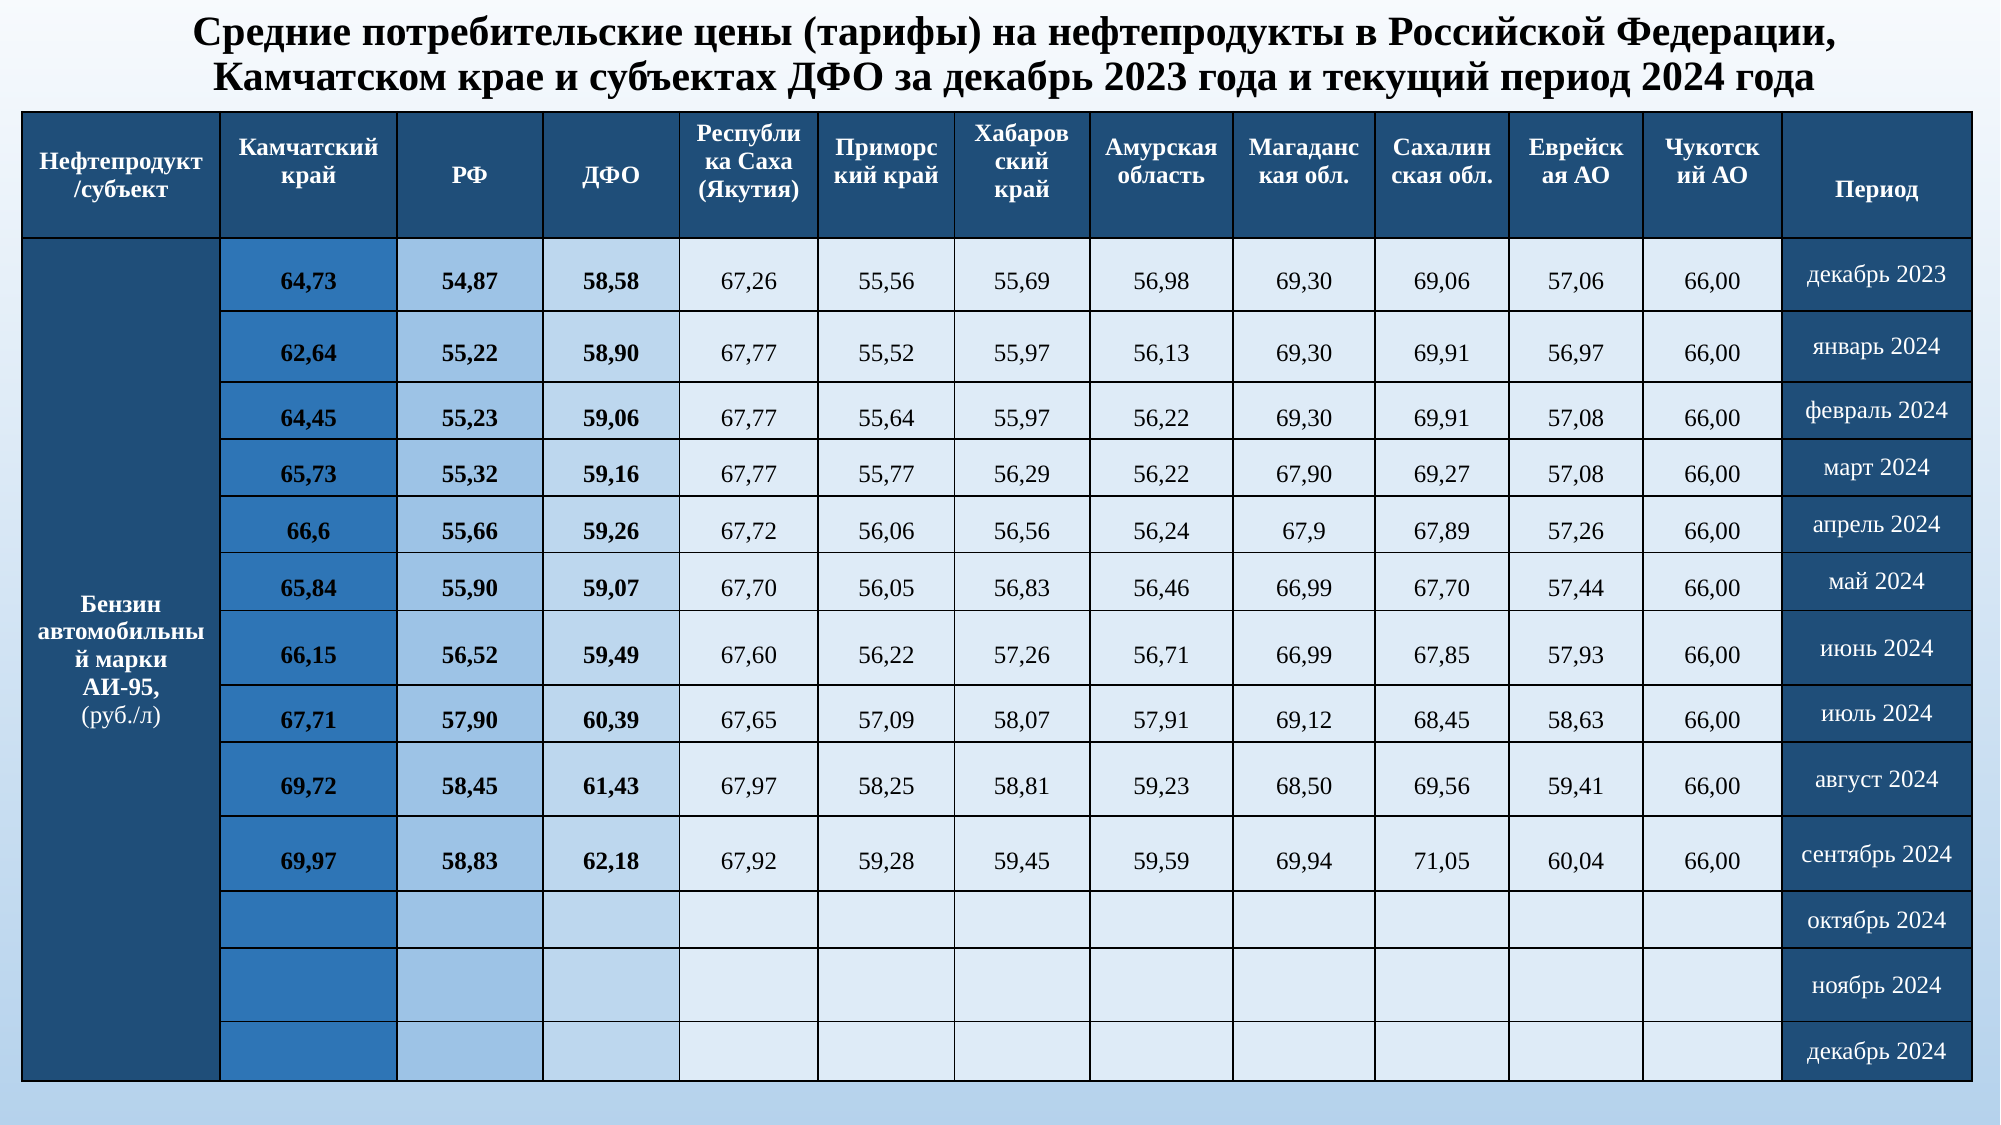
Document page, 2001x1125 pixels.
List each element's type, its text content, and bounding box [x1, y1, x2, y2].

table_cell [398, 1022, 542, 1080]
table_cell [1644, 1022, 1781, 1080]
table_cell [1376, 949, 1508, 1021]
table_cell февраль 2024 [1783, 383, 1971, 438]
table_cell 66,00 [1644, 553, 1781, 610]
table_cell 59,07 [544, 553, 679, 610]
table_cell 55,97 [955, 312, 1089, 381]
table_cell 66,00 [1644, 239, 1781, 310]
table_cell 66,6 [221, 497, 396, 552]
table_header Камчатский край [221, 113, 396, 237]
table_cell 67,72 [680, 497, 817, 552]
table_cell [1234, 949, 1374, 1021]
table_cell 58,07 [955, 686, 1089, 741]
table_cell 56,22 [1091, 383, 1232, 438]
table_cell 56,06 [819, 497, 954, 552]
table_cell 56,13 [1091, 312, 1232, 381]
table_cell 58,81 [955, 743, 1089, 815]
table_cell 67,89 [1376, 497, 1508, 552]
table_cell 66,00 [1644, 743, 1781, 815]
table_cell январь 2024 [1783, 312, 1971, 381]
table_cell 58,45 [398, 743, 542, 815]
table_cell 56,46 [1091, 553, 1232, 610]
table_cell 55,56 [819, 239, 954, 310]
table_cell Бензин автомобильный марки АИ-95, (руб./л) [23, 239, 219, 1080]
table_cell [819, 892, 954, 947]
table_cell 59,26 [544, 497, 679, 552]
table_header Сахалинская обл. [1376, 113, 1508, 237]
table_header Амурская область [1091, 113, 1232, 237]
table_header Хабаровский край [955, 113, 1089, 237]
table_cell 54,87 [398, 239, 542, 310]
table_cell 55,22 [398, 312, 542, 381]
table_cell [1091, 1022, 1232, 1080]
table_cell 67,65 [680, 686, 817, 741]
table_cell 57,26 [1510, 497, 1642, 552]
table_cell 59,23 [1091, 743, 1232, 815]
table_cell 66,00 [1644, 312, 1781, 381]
table_cell 67,77 [680, 312, 817, 381]
table_cell декабрь 2023 [1783, 239, 1971, 310]
table_cell [1091, 892, 1232, 947]
table_cell 55,52 [819, 312, 954, 381]
table_header Республика Саха (Якутия) [680, 113, 817, 237]
table_cell 66,15 [221, 611, 396, 684]
table_cell 58,58 [544, 239, 679, 310]
table_cell 66,00 [1644, 383, 1781, 438]
table_cell [1644, 949, 1781, 1021]
table_cell 69,30 [1234, 239, 1374, 310]
table_cell [1510, 892, 1642, 947]
table_cell 68,45 [1376, 686, 1508, 741]
table_cell 58,63 [1510, 686, 1642, 741]
table_cell 69,72 [221, 743, 396, 815]
table_cell 57,91 [1091, 686, 1232, 741]
table_cell апрель 2024 [1783, 497, 1971, 552]
table_header Чукотский АО [1644, 113, 1781, 237]
table_cell 55,90 [398, 553, 542, 610]
table_cell [955, 1022, 1089, 1080]
table_cell 59,16 [544, 440, 679, 495]
table_cell 69,94 [1234, 817, 1374, 890]
table_cell [221, 892, 396, 947]
table_cell 65,73 [221, 440, 396, 495]
table_cell 56,05 [819, 553, 954, 610]
table_header Нефтепродукт/субъект [23, 113, 219, 237]
table_cell 57,06 [1510, 239, 1642, 310]
table_cell 67,77 [680, 383, 817, 438]
table_cell 67,9 [1234, 497, 1374, 552]
table_cell [1234, 1022, 1374, 1080]
table_cell 66,00 [1644, 686, 1781, 741]
table_cell 59,45 [955, 817, 1089, 890]
table_cell июнь 2024 [1783, 611, 1971, 684]
table_cell 62,64 [221, 312, 396, 381]
table_cell 58,83 [398, 817, 542, 890]
table_cell [398, 892, 542, 947]
table_cell [1510, 1022, 1642, 1080]
table_cell 59,41 [1510, 743, 1642, 815]
table_cell ноябрь 2024 [1783, 949, 1971, 1021]
table_cell 56,98 [1091, 239, 1232, 310]
table_cell 56,83 [955, 553, 1089, 610]
table_cell 59,59 [1091, 817, 1232, 890]
table_cell 66,00 [1644, 817, 1781, 890]
title Средние потребительские цены (тарифы) на нефтепродукты в Российской Федерации, Камчатском крае и субъектах ДФО за декабрь 2023 года и текущий период 2024 года [142, 0, 1887, 111]
table_header Магаданская обл. [1234, 113, 1374, 237]
table_cell 67,85 [1376, 611, 1508, 684]
table_cell сентябрь 2024 [1783, 817, 1971, 890]
table_cell [680, 1022, 817, 1080]
table_cell 67,60 [680, 611, 817, 684]
table_cell [819, 1022, 954, 1080]
table_cell 59,06 [544, 383, 679, 438]
table_cell [1376, 1022, 1508, 1080]
table_cell 59,28 [819, 817, 954, 890]
table_cell 69,30 [1234, 312, 1374, 381]
table_cell 56,71 [1091, 611, 1232, 684]
table_cell 69,91 [1376, 383, 1508, 438]
table_cell 55,97 [955, 383, 1089, 438]
table_cell 57,26 [955, 611, 1089, 684]
table_cell 57,90 [398, 686, 542, 741]
table_cell октябрь 2024 [1783, 892, 1971, 947]
table_cell [1091, 949, 1232, 1021]
table_cell [398, 949, 542, 1021]
table_header РФ [398, 113, 542, 237]
table_cell 64,73 [221, 239, 396, 310]
table_cell 57,08 [1510, 440, 1642, 495]
table_cell 56,97 [1510, 312, 1642, 381]
table_cell [1644, 892, 1781, 947]
table_cell 67,90 [1234, 440, 1374, 495]
table_cell 55,32 [398, 440, 542, 495]
table_cell 69,27 [1376, 440, 1508, 495]
table_cell 66,99 [1234, 611, 1374, 684]
table_cell 56,29 [955, 440, 1089, 495]
table_cell 56,22 [819, 611, 954, 684]
table_cell 60,04 [1510, 817, 1642, 890]
table_cell 58,25 [819, 743, 954, 815]
table_cell 56,56 [955, 497, 1089, 552]
table_cell 67,97 [680, 743, 817, 815]
table_cell 66,00 [1644, 497, 1781, 552]
table_cell 69,56 [1376, 743, 1508, 815]
table_cell 66,00 [1644, 440, 1781, 495]
table_cell 59,49 [544, 611, 679, 684]
table_cell 69,12 [1234, 686, 1374, 741]
table_cell 67,70 [680, 553, 817, 610]
table_header Приморский край [819, 113, 954, 237]
table_cell 55,23 [398, 383, 542, 438]
table_cell [1376, 892, 1508, 947]
table_cell [221, 949, 396, 1021]
table_cell 65,84 [221, 553, 396, 610]
table_cell [819, 949, 954, 1021]
table_cell 56,22 [1091, 440, 1232, 495]
table_cell [680, 892, 817, 947]
table_cell 57,44 [1510, 553, 1642, 610]
table_cell 57,09 [819, 686, 954, 741]
table_cell [1234, 892, 1374, 947]
table_cell 71,05 [1376, 817, 1508, 890]
table_cell [221, 1022, 396, 1080]
table_cell 69,06 [1376, 239, 1508, 310]
table_cell [1510, 949, 1642, 1021]
table_cell 67,77 [680, 440, 817, 495]
table_cell [544, 949, 679, 1021]
table_cell 58,90 [544, 312, 679, 381]
table_header ДФО [544, 113, 679, 237]
table_cell март 2024 [1783, 440, 1971, 495]
table_cell 57,08 [1510, 383, 1642, 438]
table_cell [680, 949, 817, 1021]
table_cell 67,71 [221, 686, 396, 741]
table_header Еврейская АО [1510, 113, 1642, 237]
table_cell 66,00 [1644, 611, 1781, 684]
table_cell 57,93 [1510, 611, 1642, 684]
table_cell [544, 892, 679, 947]
table_cell 69,97 [221, 817, 396, 890]
table_cell 56,52 [398, 611, 542, 684]
table_cell май 2024 [1783, 553, 1971, 610]
table_cell декабрь 2024 [1783, 1022, 1971, 1080]
table_cell 61,43 [544, 743, 679, 815]
table_cell 69,91 [1376, 312, 1508, 381]
table_cell [955, 892, 1089, 947]
table_cell 55,66 [398, 497, 542, 552]
table_cell 67,92 [680, 817, 817, 890]
table_cell 66,99 [1234, 553, 1374, 610]
table_cell 62,18 [544, 817, 679, 890]
table_cell 55,69 [955, 239, 1089, 310]
table_cell 56,24 [1091, 497, 1232, 552]
table_cell 55,77 [819, 440, 954, 495]
table_cell 67,26 [680, 239, 817, 310]
table_cell 67,70 [1376, 553, 1508, 610]
table_cell 68,50 [1234, 743, 1374, 815]
table_cell 69,30 [1234, 383, 1374, 438]
table_cell [544, 1022, 679, 1080]
table_header Период [1783, 113, 1971, 237]
table_cell 60,39 [544, 686, 679, 741]
table_cell [955, 949, 1089, 1021]
table_cell 55,64 [819, 383, 954, 438]
table_cell 64,45 [221, 383, 396, 438]
table_cell июль 2024 [1783, 686, 1971, 741]
table_cell август 2024 [1783, 743, 1971, 815]
